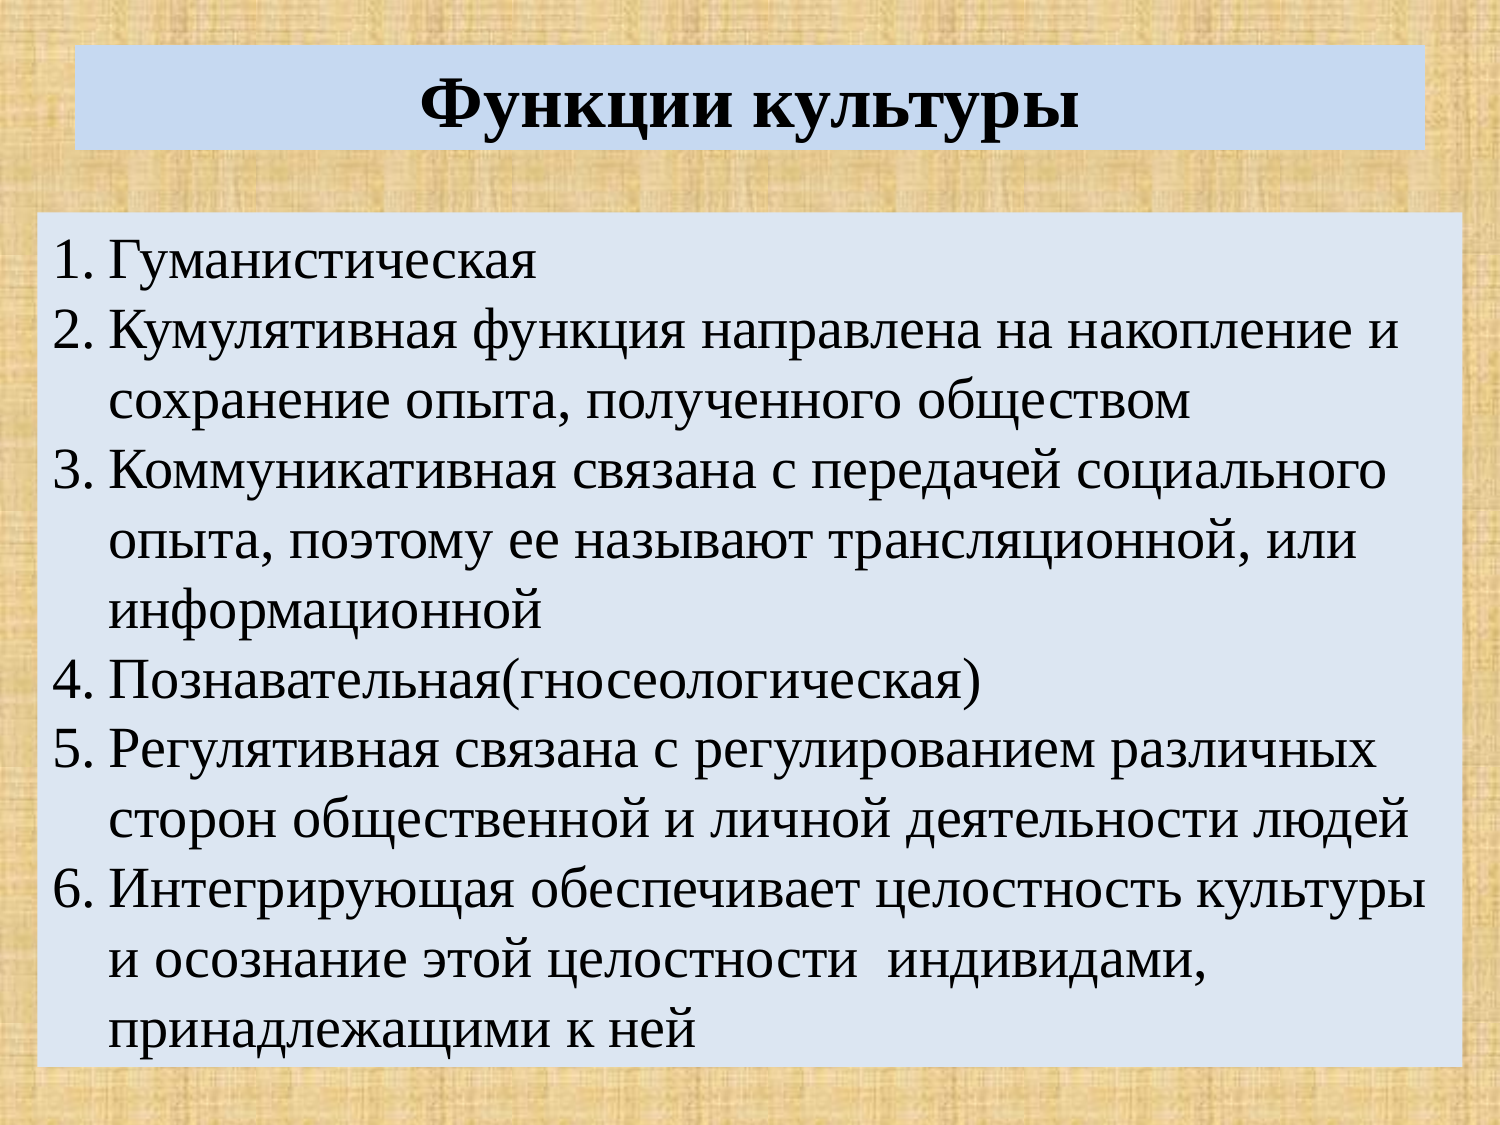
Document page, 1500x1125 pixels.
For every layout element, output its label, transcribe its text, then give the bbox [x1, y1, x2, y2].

title Функции культуры [75, 45, 1425, 150]
text_box Гуманистическая Кумулятивная функция направлена на накопление и сохранение опыта, полученного обществом Коммуникативная связана с передачей социального опыта, поэтому ее называют трансляционной, или информационной Познавательная(гносеологическая) Регулятивная связана с регулированием различных сторон общественной и личной деятельности людей Интегрирующая обеспечивает целостность культуры и осознание этой целостности индивидами, принадлежащими к ней [37, 212, 1463, 1067]
picture [0, 0, 1500, 1125]
